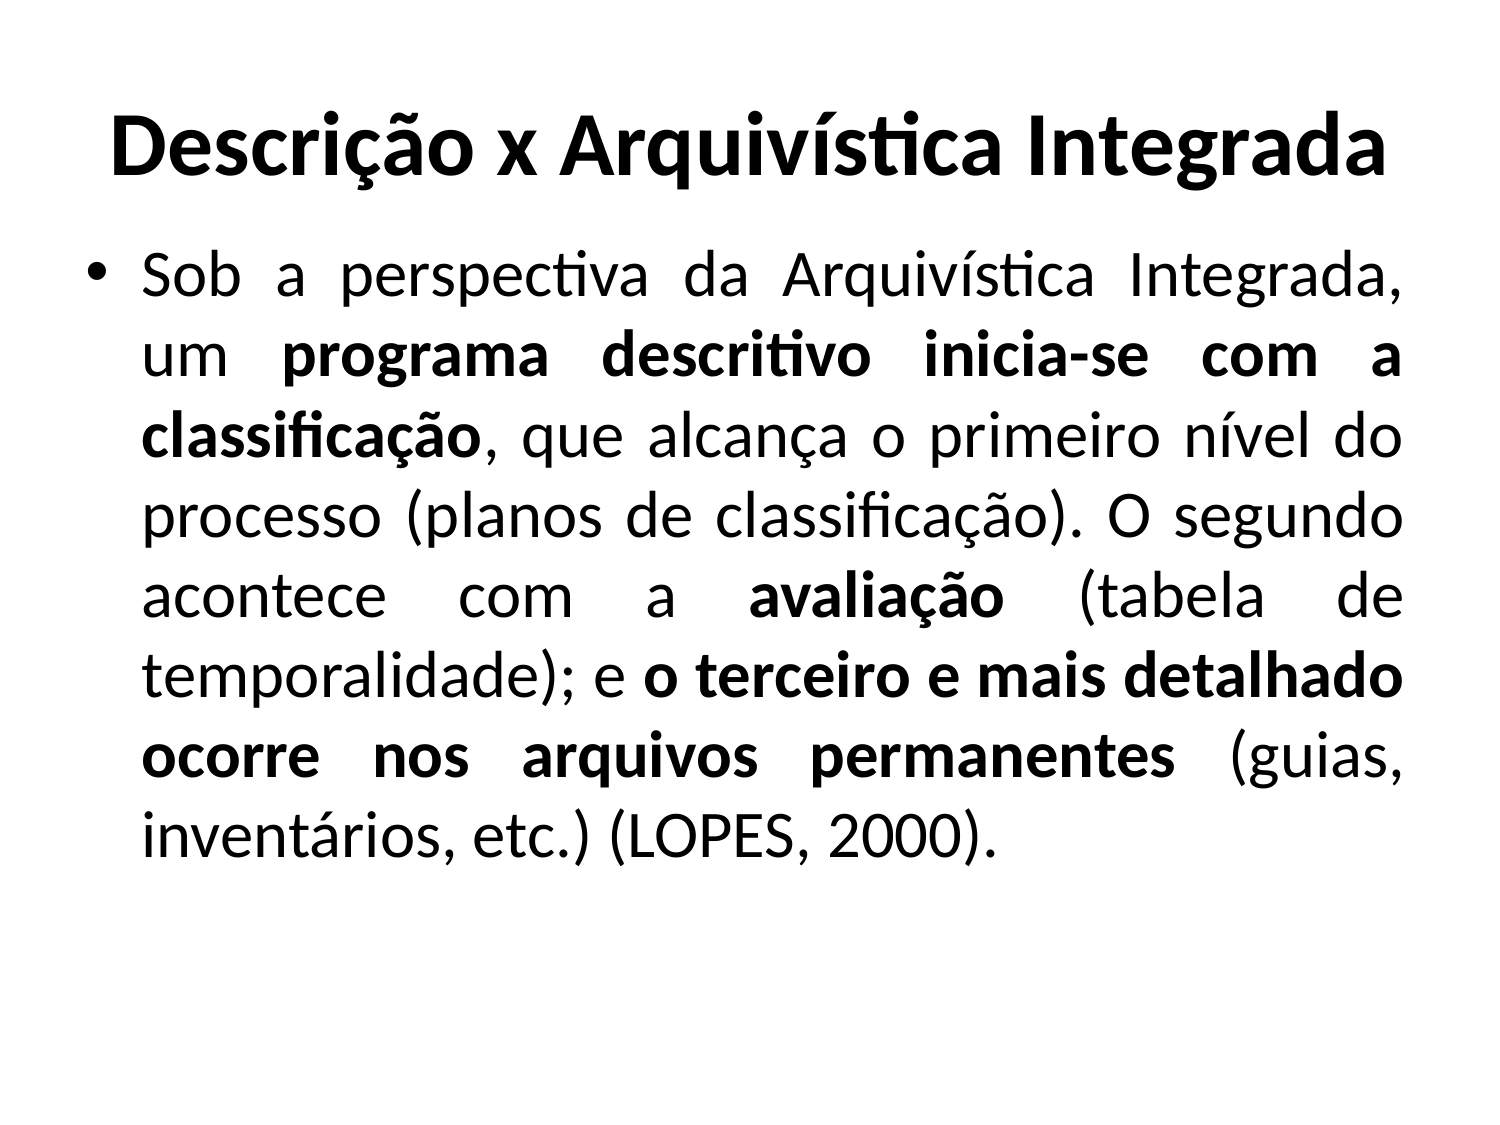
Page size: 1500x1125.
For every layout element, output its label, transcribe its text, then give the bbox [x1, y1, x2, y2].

list Sob a perspectiva da Arquivística Integrada, um programa descritivo inicia-se com a classificação, que alcança o primeiro nível do processo (planos de classificação). O segundo acontece com a avaliação (tabela de temporalidade); e o terceiro e mais detalhado ocorre nos arquivos permanentes (guias, inventários, etc.) (LOPES, 2000). [70, 222, 1421, 1067]
title Descrição x Arquivística Integrada [75, 45, 1425, 233]
